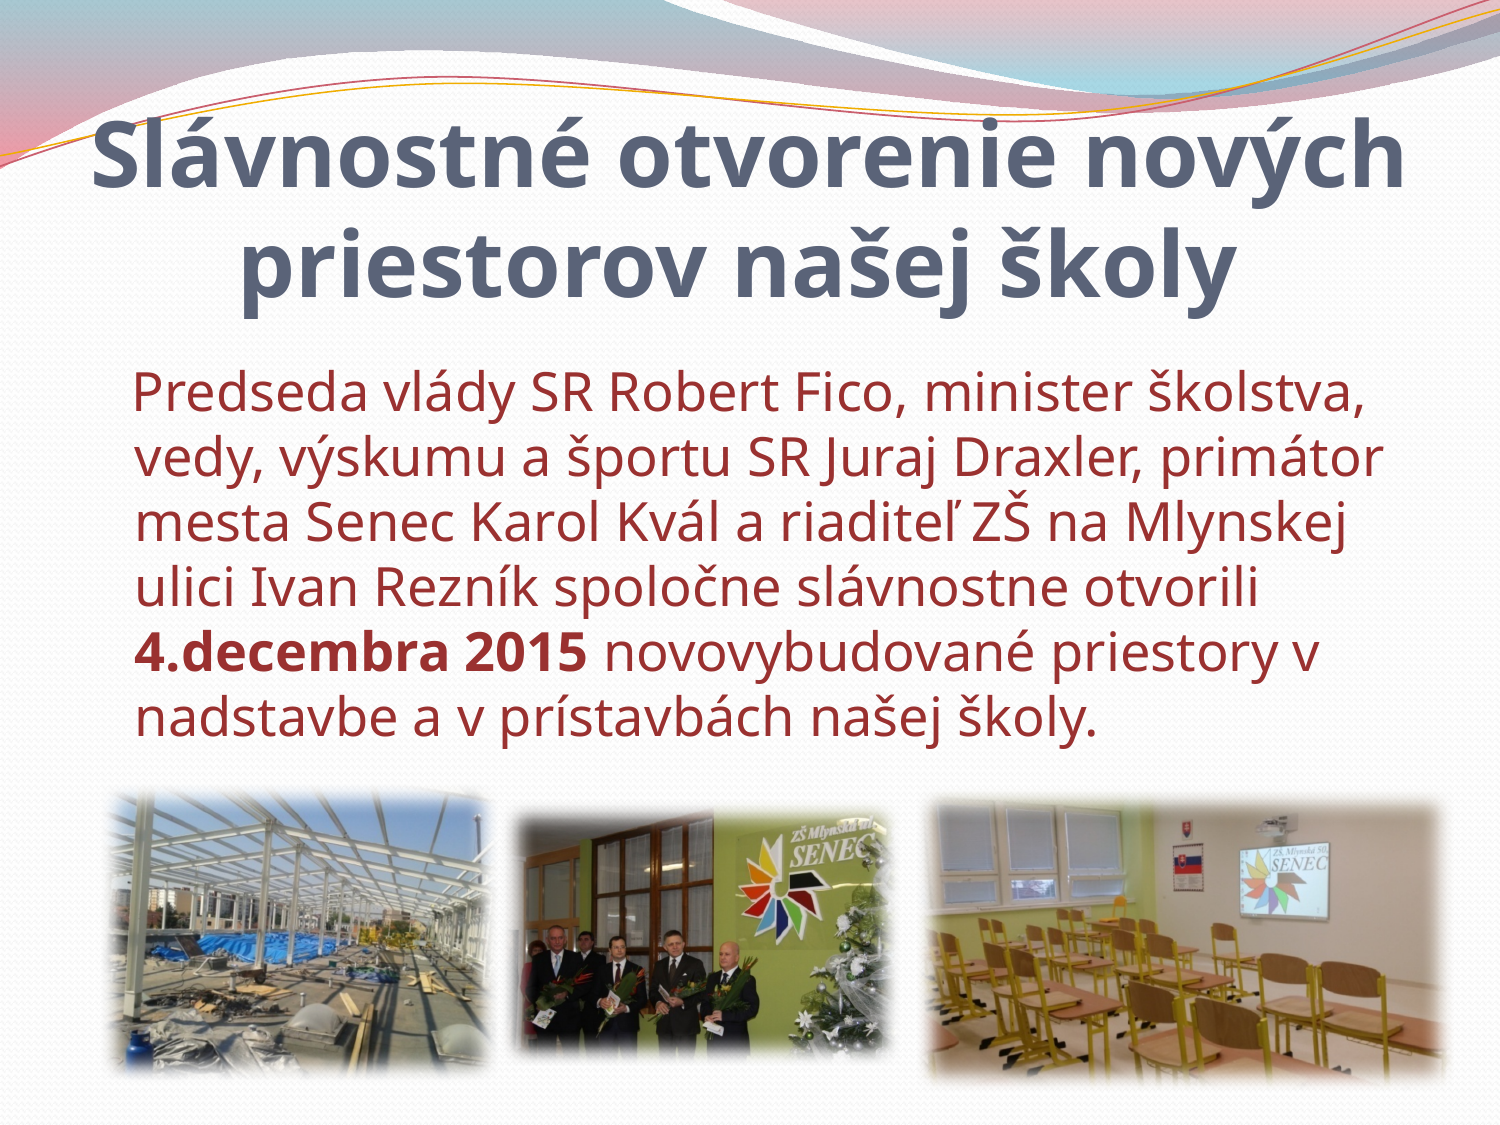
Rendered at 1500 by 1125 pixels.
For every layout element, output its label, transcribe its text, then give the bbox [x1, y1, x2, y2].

picture [915, 787, 1456, 1092]
picture [99, 782, 901, 1083]
title Slávnostné otvorenie nových priestorov našej školy [75, 149, 1425, 316]
list Predseda vlády SR Robert Fico, minister školstva, vedy, výskumu a športu SR Juraj Draxler, primátor mesta Senec Karol Kvál a riaditeľ ZŠ na Mlynskej ulici Ivan Rezník spoločne slávnostne otvorili 4.decembra 2015 novovybudované priestory v nadstavbe a v prístavbách našej školy. [75, 350, 1425, 1038]
